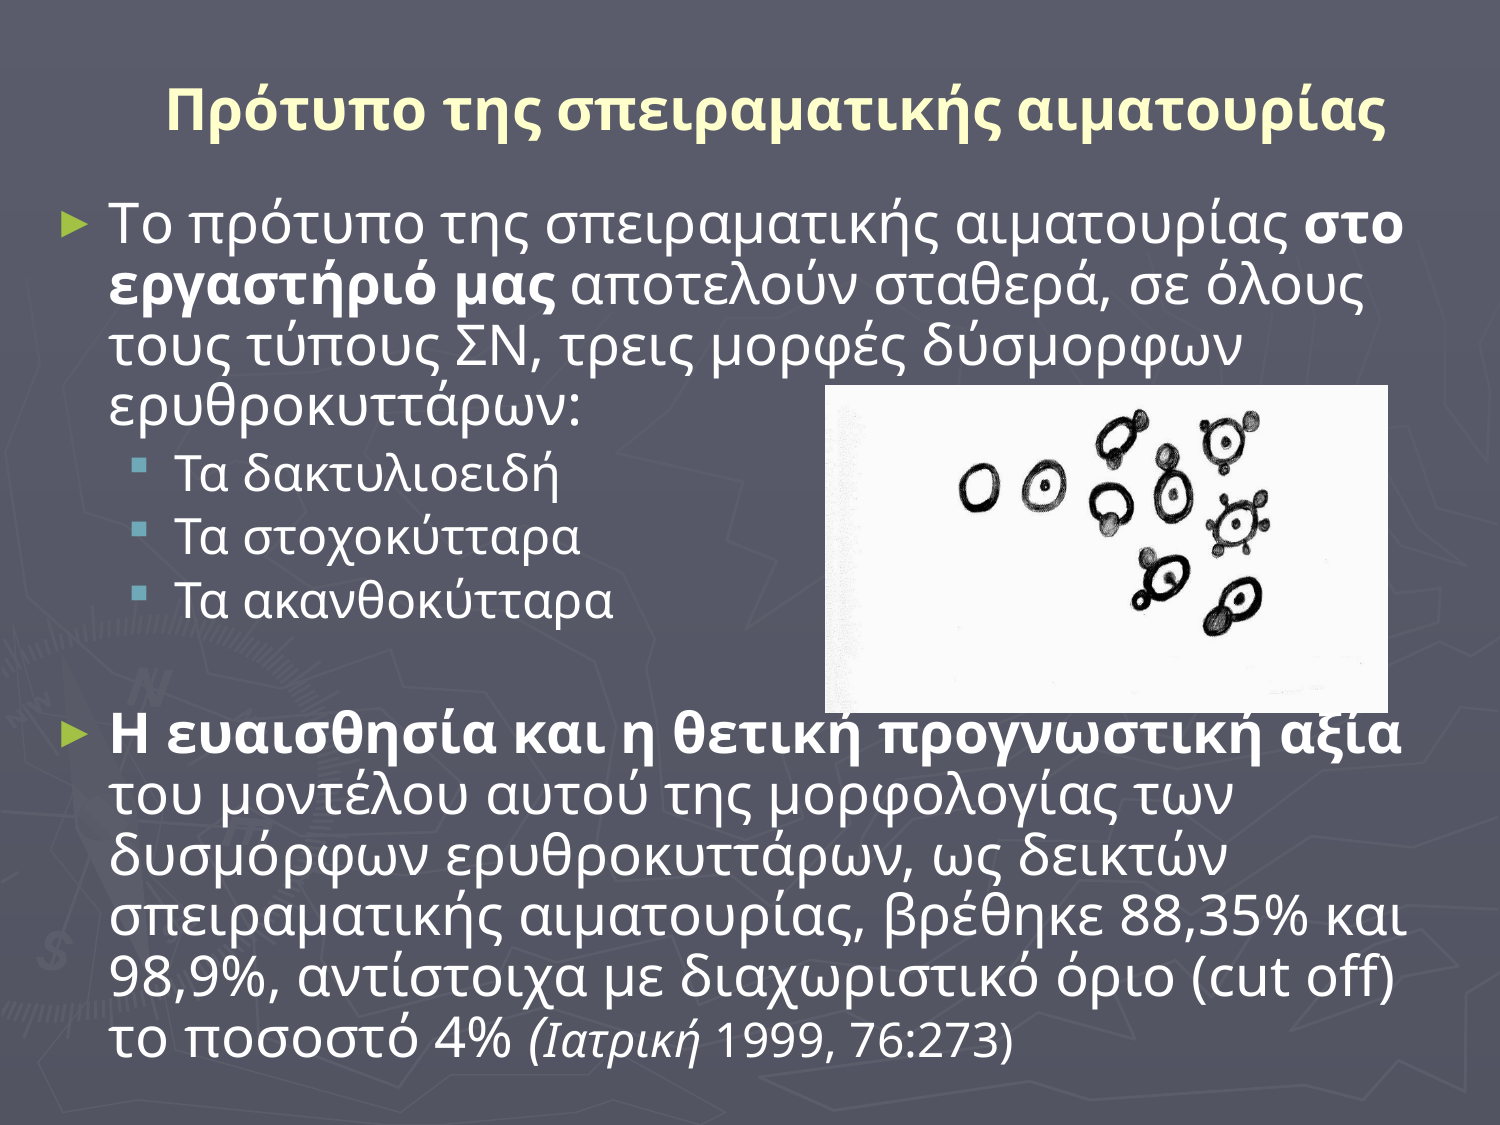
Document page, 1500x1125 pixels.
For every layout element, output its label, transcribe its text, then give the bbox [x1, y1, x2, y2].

list Tο πρότυπο της σπειραματικής αιματουρίας στο εργαστήριό μας αποτελούν σταθερά, σε όλους τους τύπους ΣΝ, τρεις μορφές δύσμορφων ερυθροκυττάρων: Τα δακτυλιοειδή Τα στοχοκύτταρα Τα ακανθοκύτταρα Η ευαισθησία και η θετική προγνωστική αξία του μοντέλου αυτού της μορφολογίας των δυσμόρφων ερυθροκυττάρων, ως δεικτών σπειραματικής αιματουρίας, βρέθηκε 88,35% και 98,9%, αντίστοιχα με διαχωριστικό όριο (cut off) το ποσοστό 4% (Ιατρική 1999, 76:273) [37, 187, 1463, 1088]
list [824, 385, 1388, 713]
title Πρότυπο της σπειραματικής αιματουρίας [112, 62, 1438, 151]
